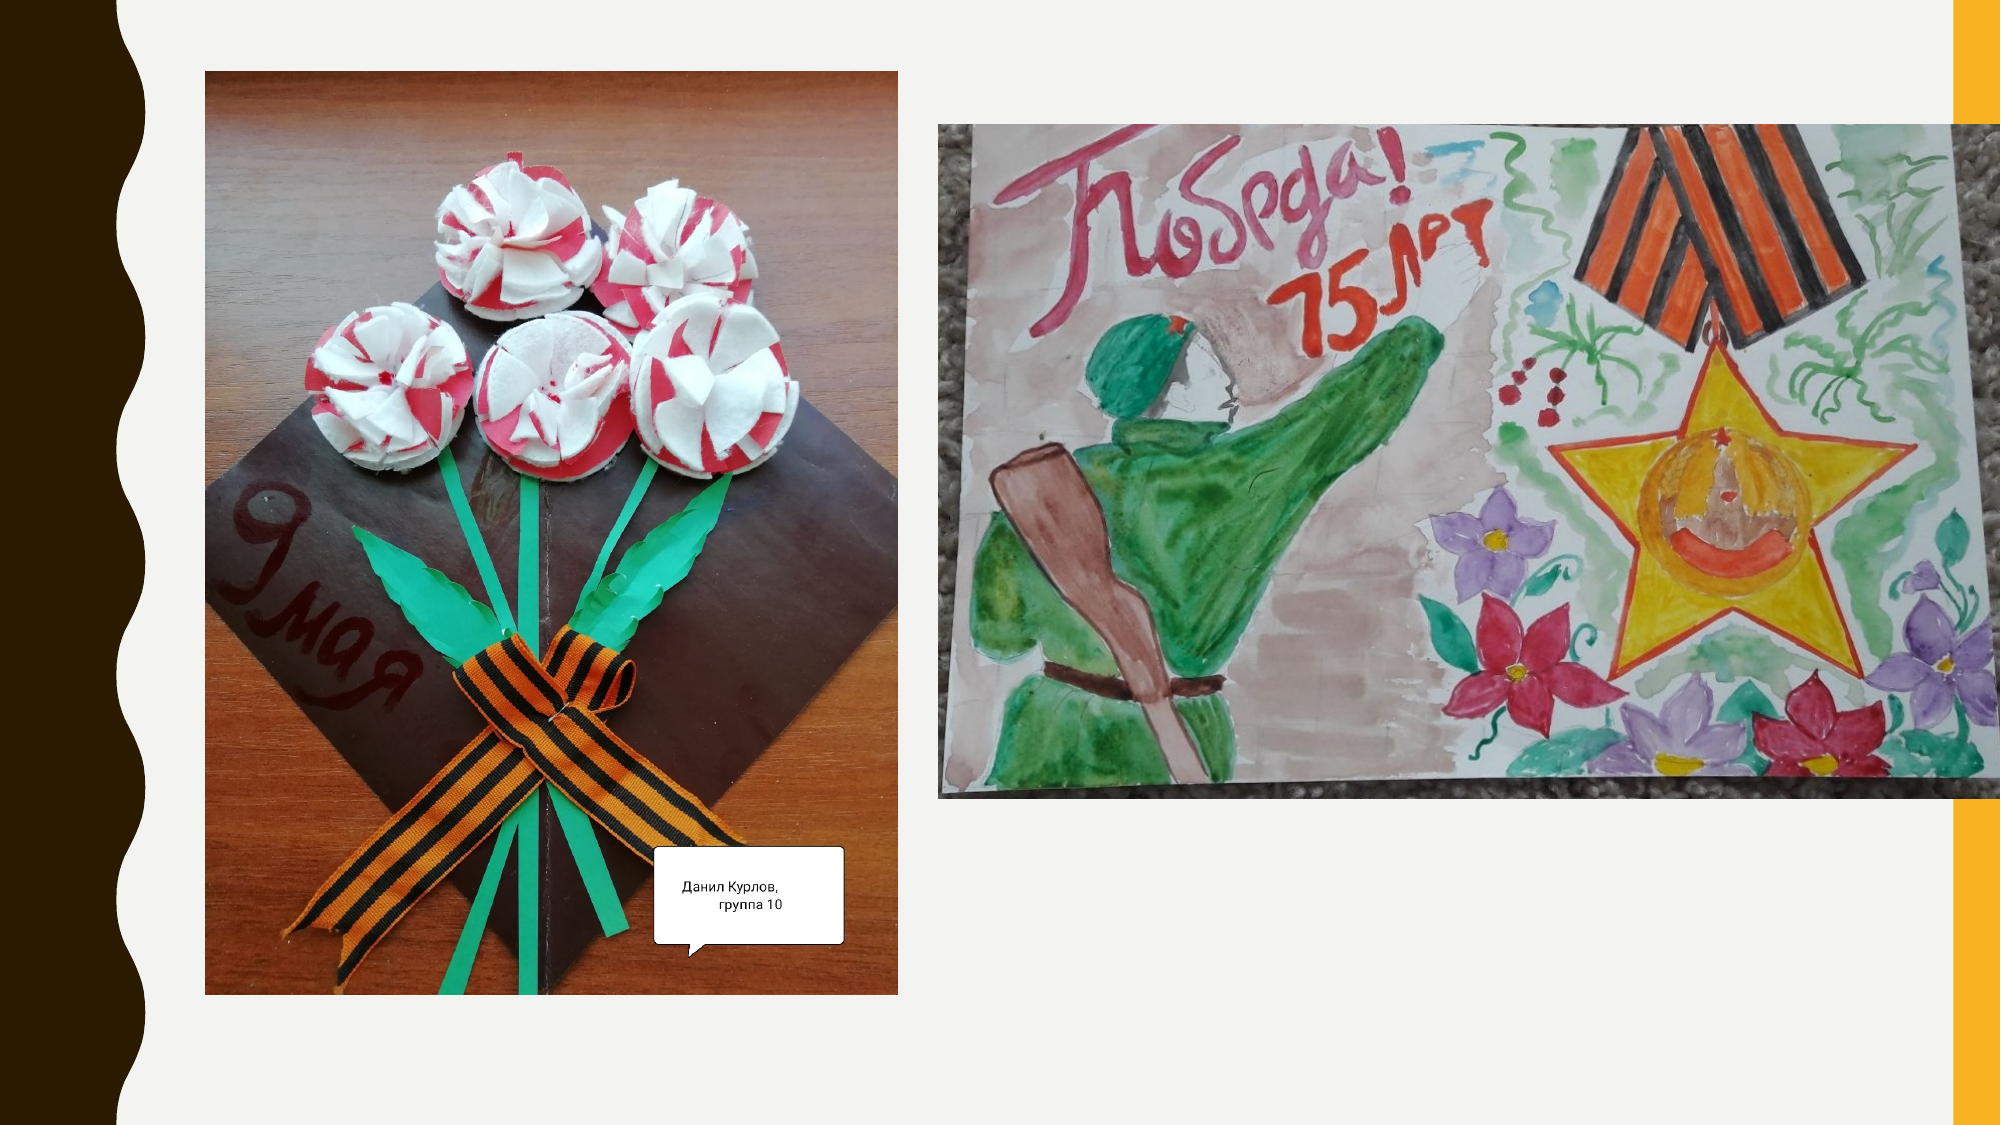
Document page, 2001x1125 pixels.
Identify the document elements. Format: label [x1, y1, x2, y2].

picture [938, 124, 2000, 799]
picture [205, 71, 899, 995]
